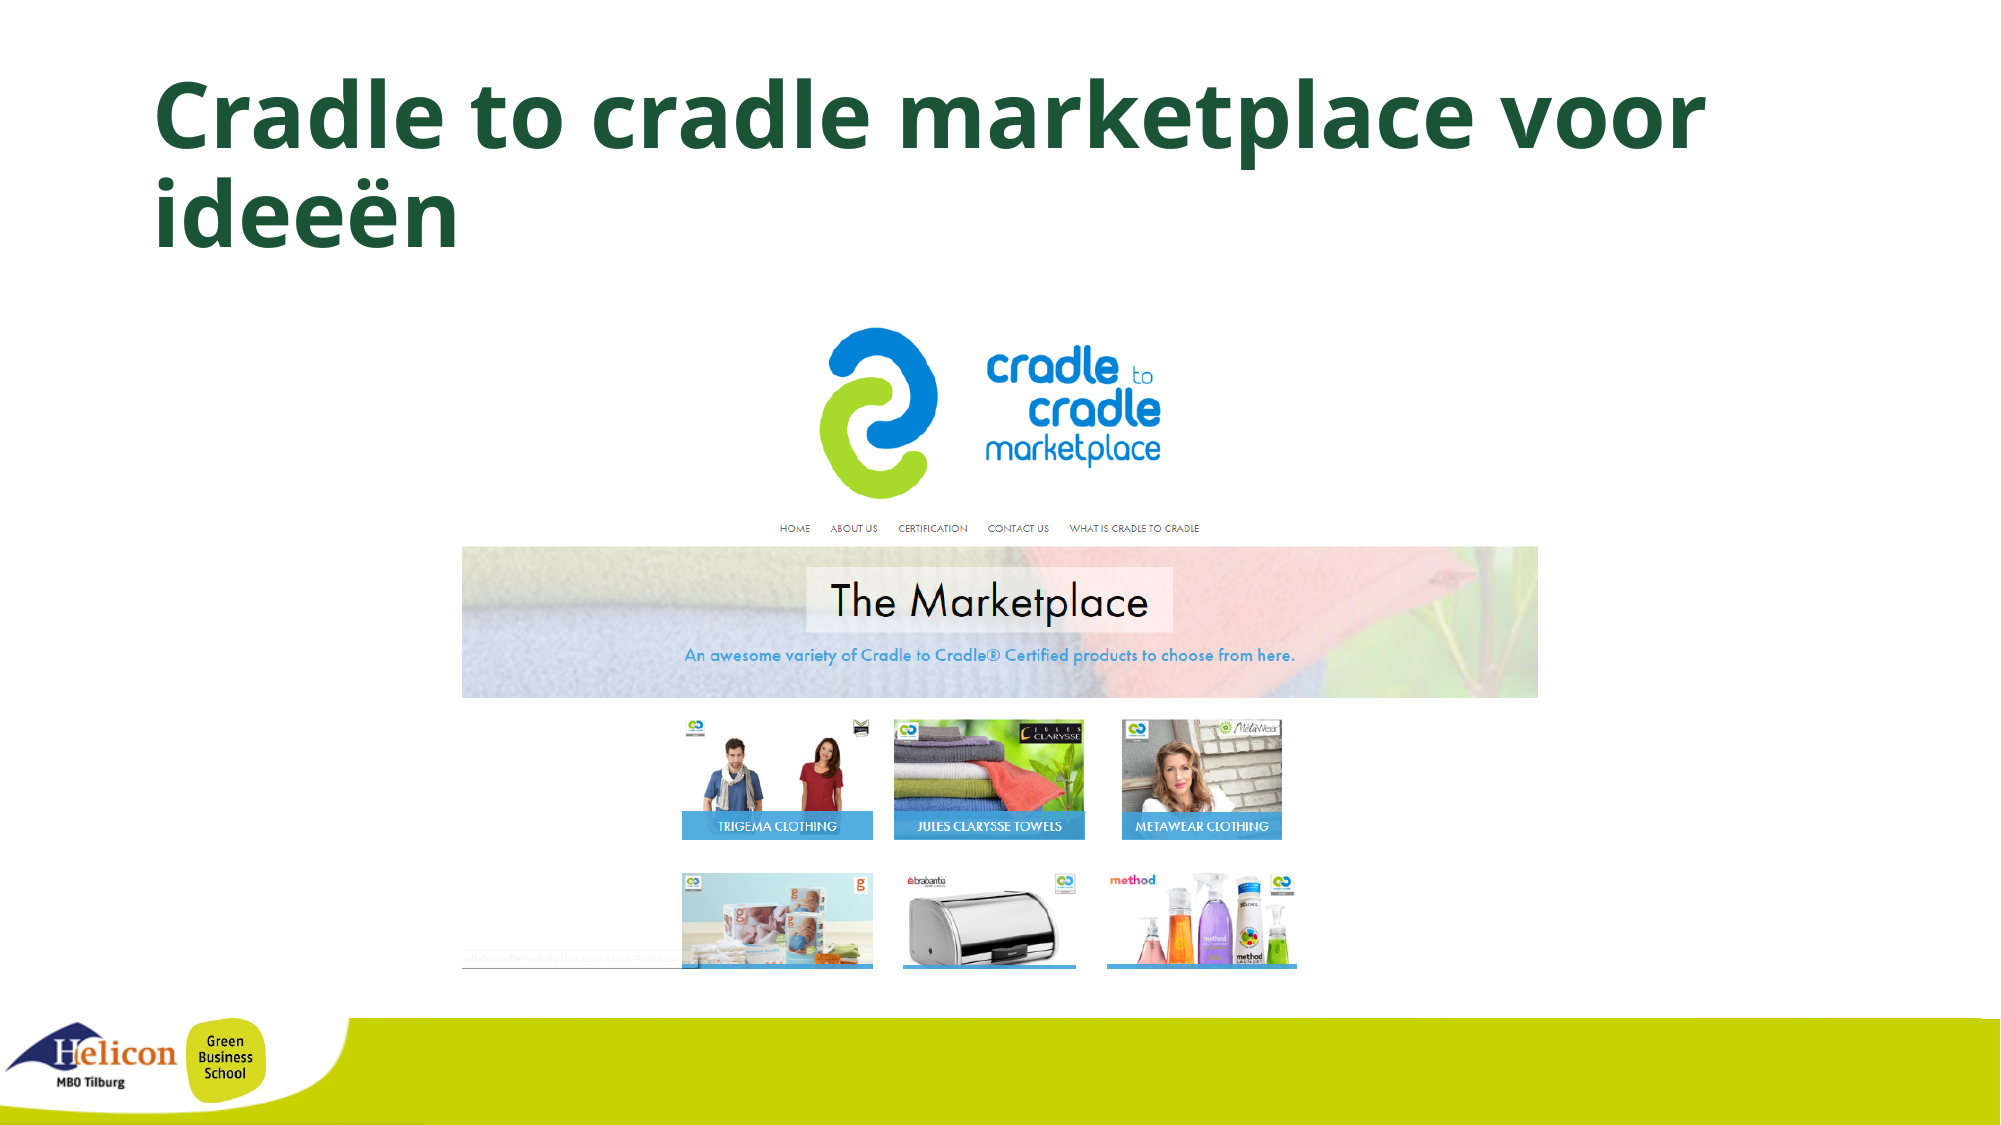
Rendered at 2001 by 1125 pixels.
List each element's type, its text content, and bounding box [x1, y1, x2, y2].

picture [0, 1018, 424, 1125]
title Cradle to cradle marketplace voor ideeën [137, 59, 1863, 278]
picture [462, 314, 1538, 969]
